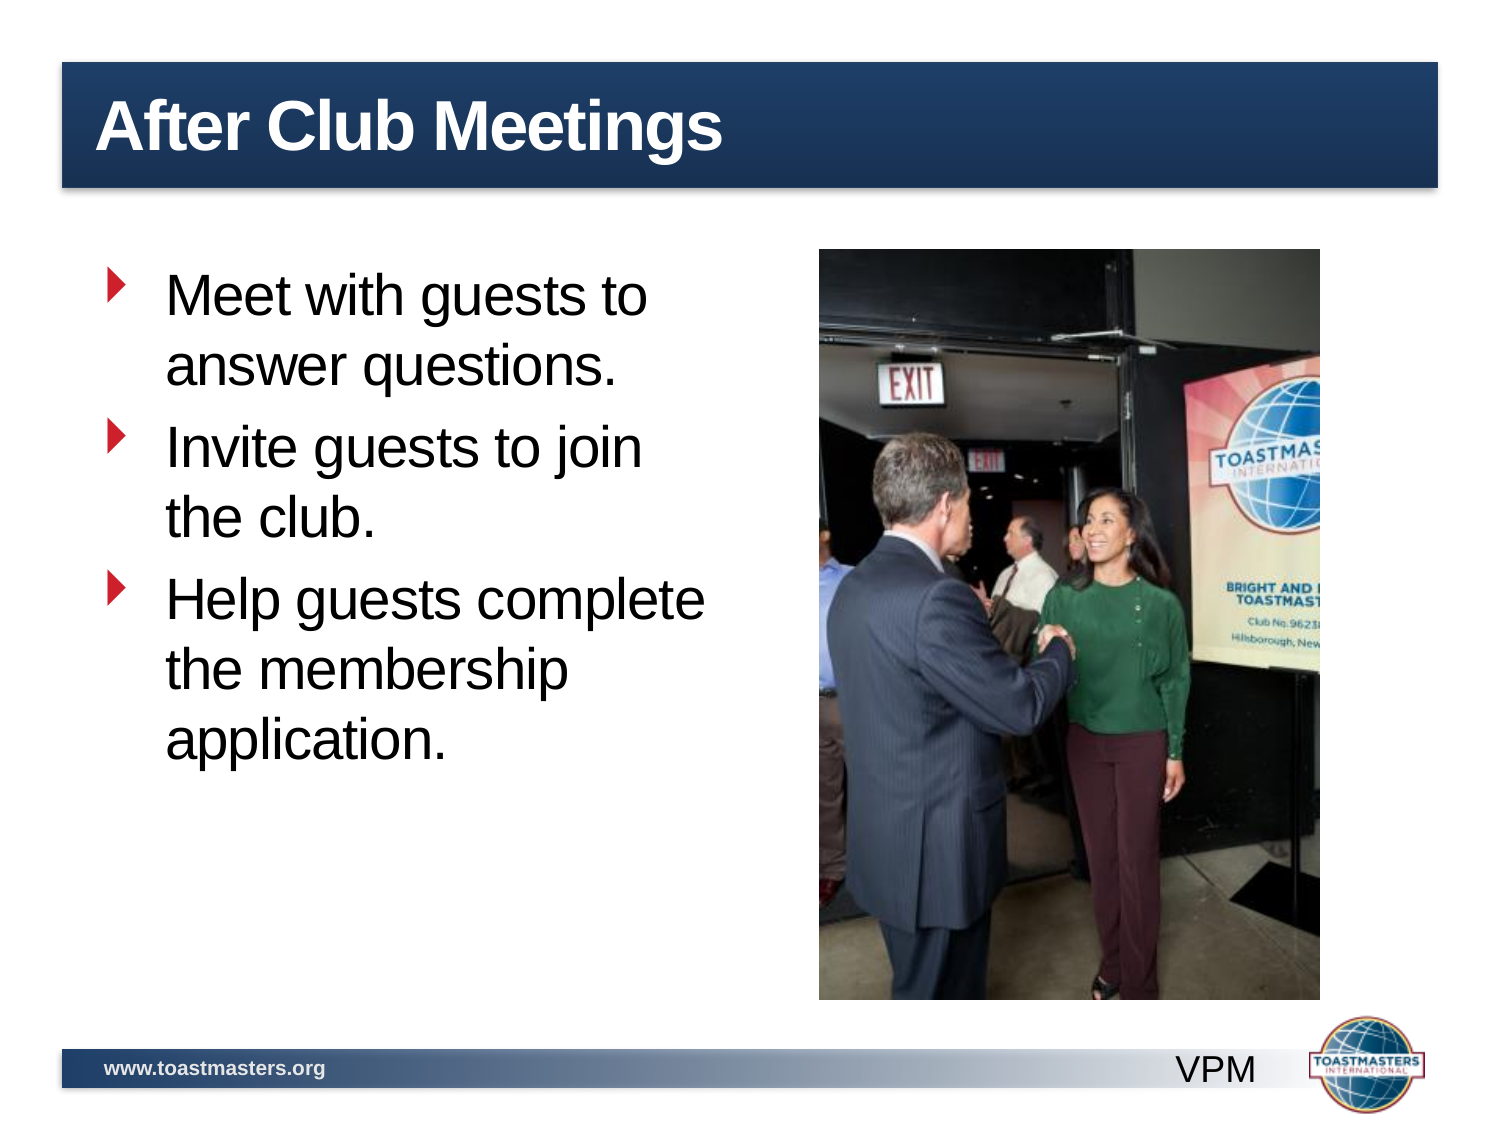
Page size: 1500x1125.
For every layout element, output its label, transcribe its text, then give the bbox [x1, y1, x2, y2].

list Meet with guests to answer questions. Invite guests to join the club. Help guests complete the membership application. [75, 249, 725, 1000]
picture [1309, 1013, 1425, 1117]
picture [818, 249, 1320, 1001]
title After Club Meetings [79, 72, 1425, 173]
text_box VPM [962, 1037, 1272, 1098]
